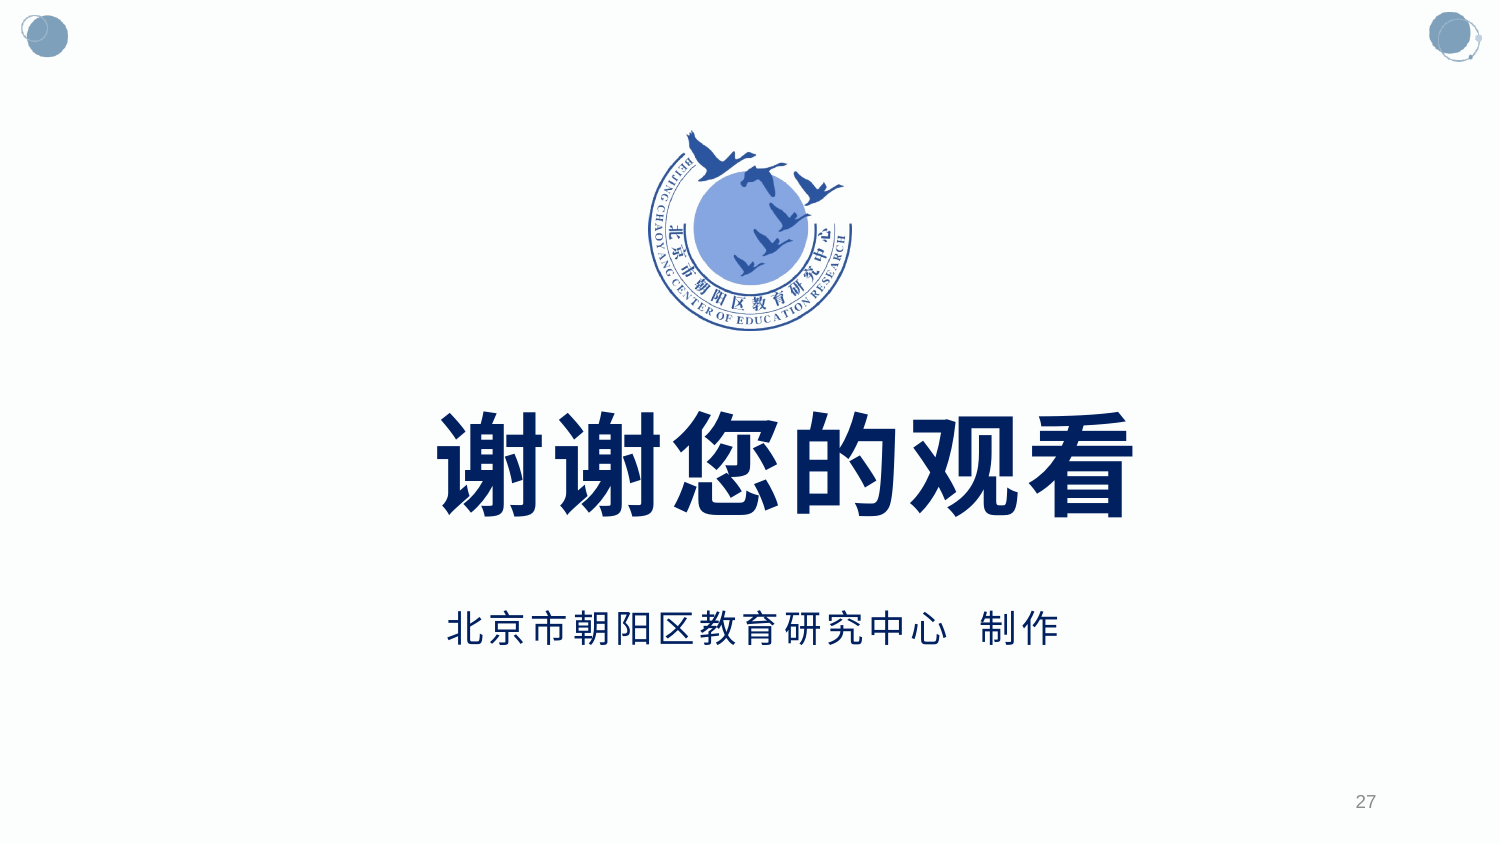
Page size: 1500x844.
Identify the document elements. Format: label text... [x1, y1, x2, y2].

text_box 谢谢您的观看 [389, 387, 1155, 537]
slide_number 27 [1059, 781, 1392, 821]
picture [648, 130, 852, 331]
text_box 北京市朝阳区教育研究中心 制作 [431, 575, 1122, 658]
picture [0, 0, 89, 73]
picture [1411, 0, 1500, 73]
